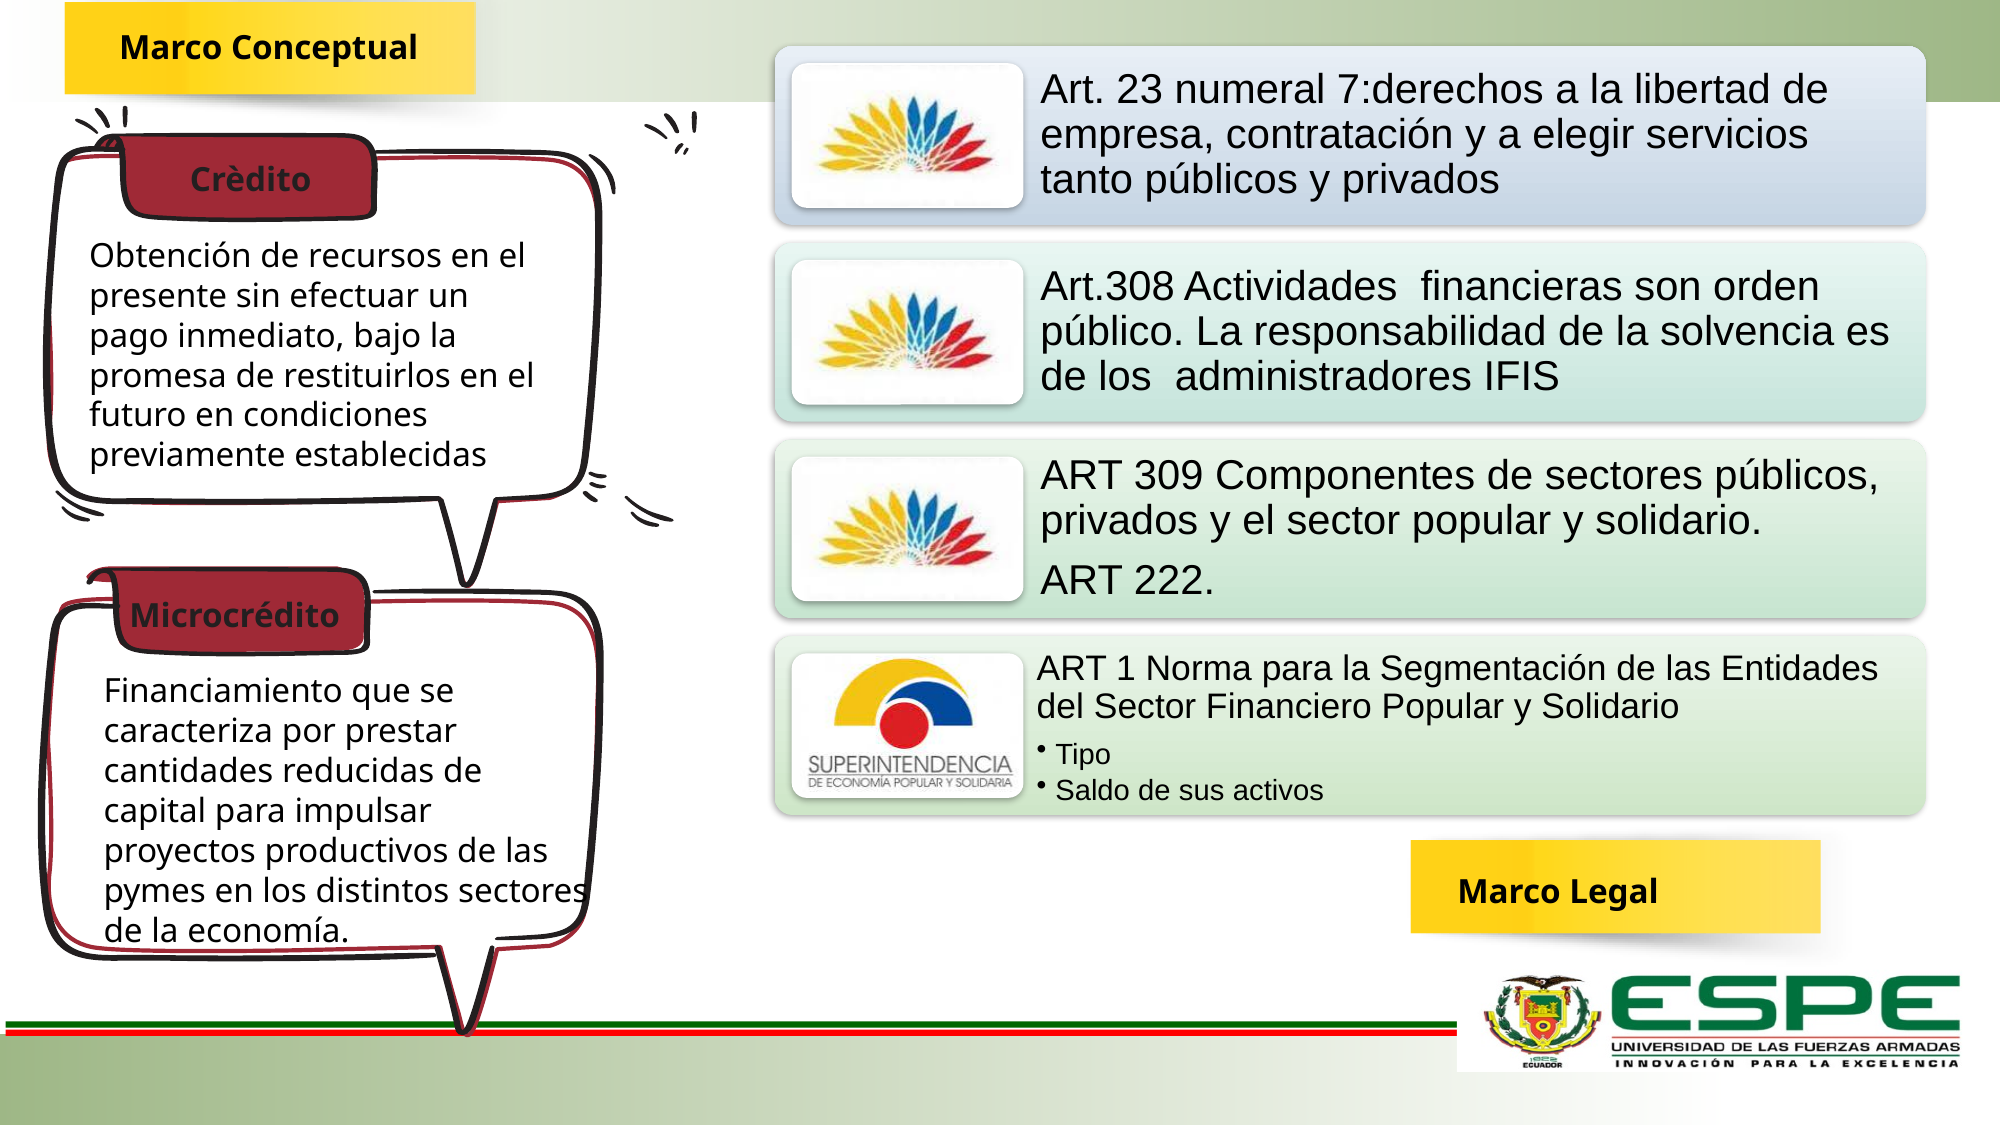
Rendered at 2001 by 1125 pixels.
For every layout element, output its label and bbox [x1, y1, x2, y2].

text_box [37, 105, 1186, 1036]
text_box [774, 45, 1926, 816]
picture [0, 0, 547, 137]
picture [1333, 816, 1994, 1072]
